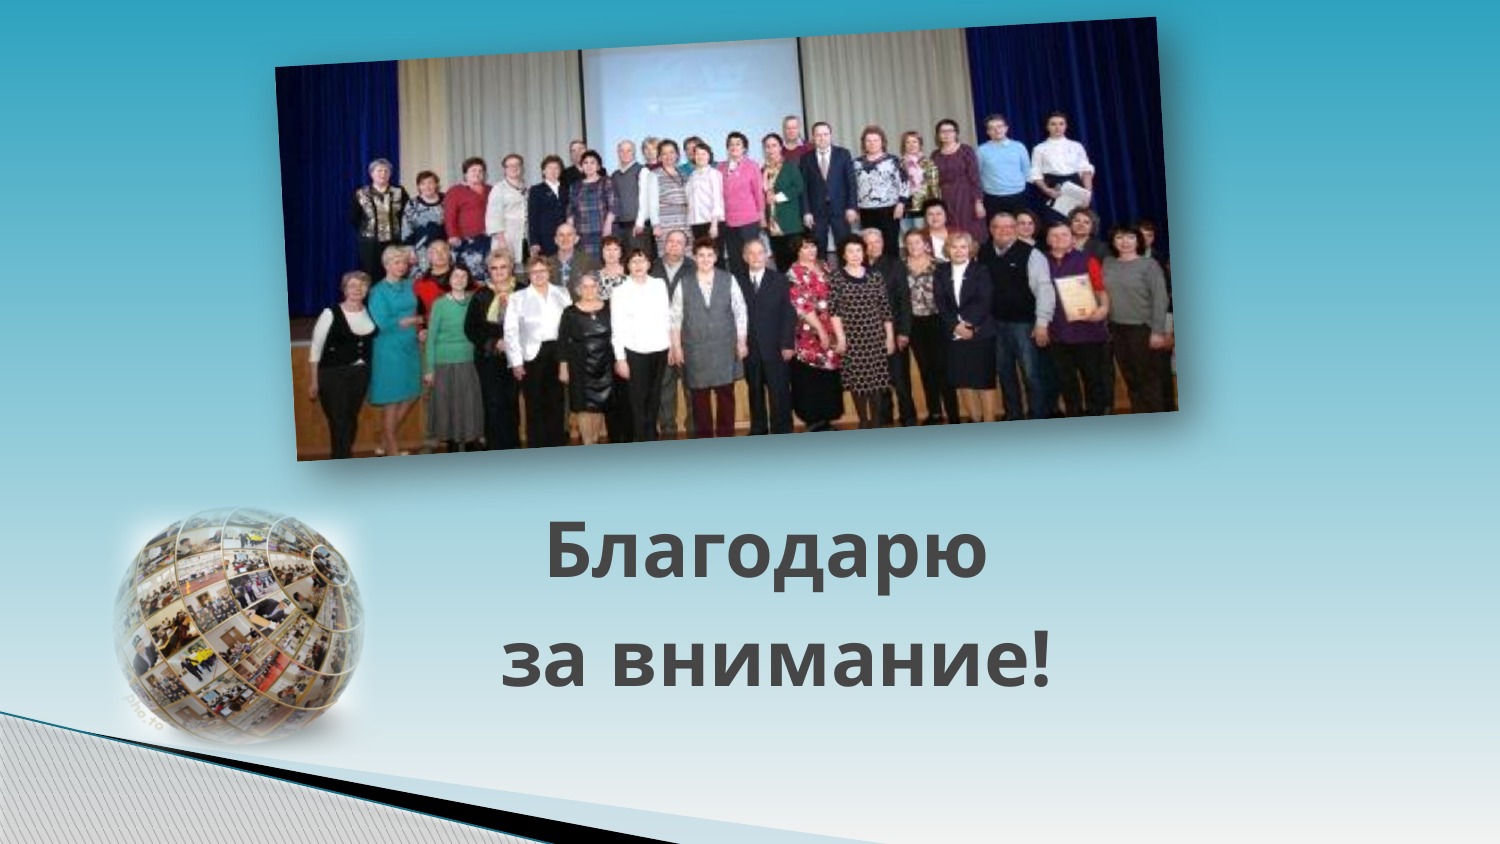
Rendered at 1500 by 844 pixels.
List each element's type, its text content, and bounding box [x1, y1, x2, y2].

picture [275, 16, 1179, 461]
text_box Благодарю за внимание! [387, 492, 1167, 710]
picture [100, 492, 382, 769]
